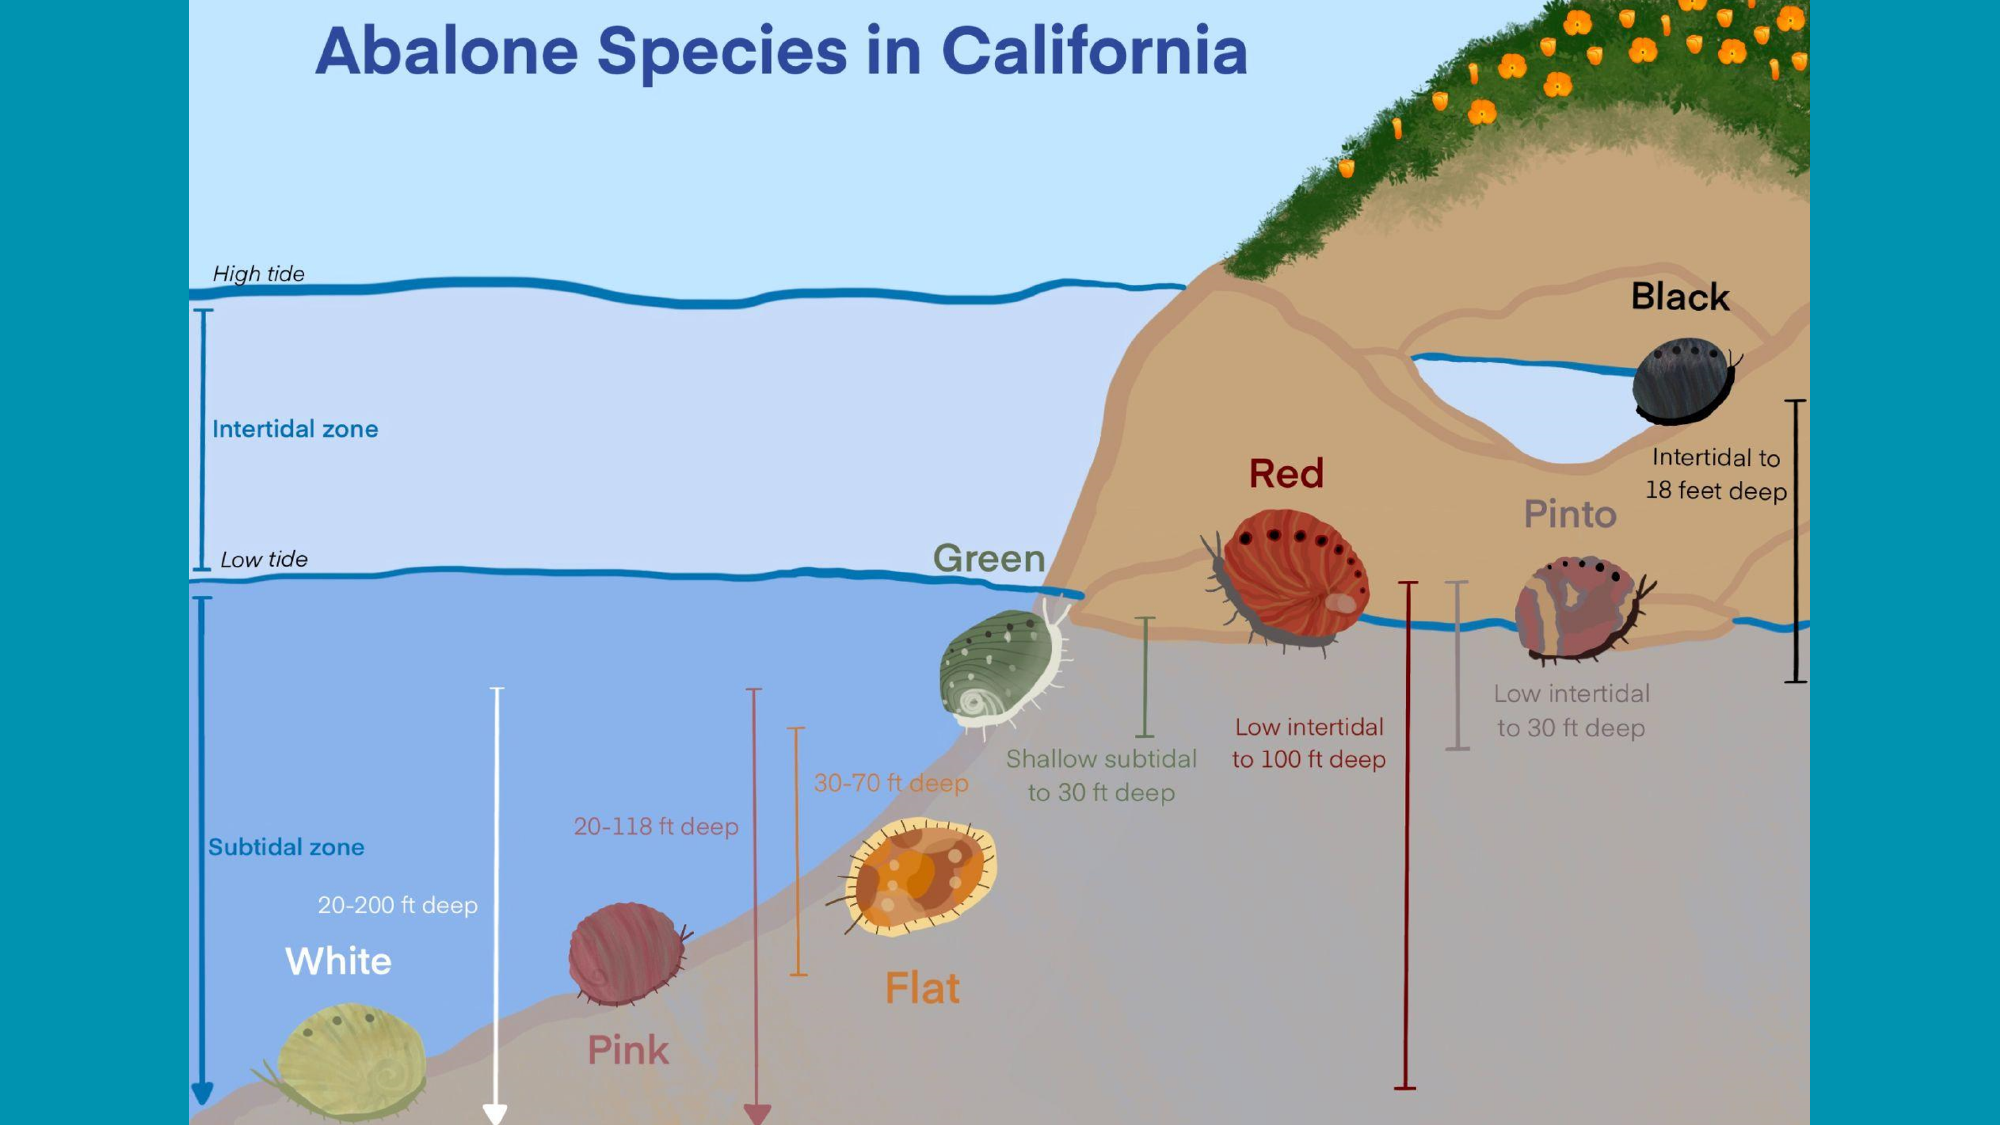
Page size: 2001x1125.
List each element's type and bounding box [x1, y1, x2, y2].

picture [215, 289, 227, 295]
picture [189, 0, 1810, 1125]
text_box [0, 0, 189, 1125]
text_box [1810, 0, 2000, 1125]
